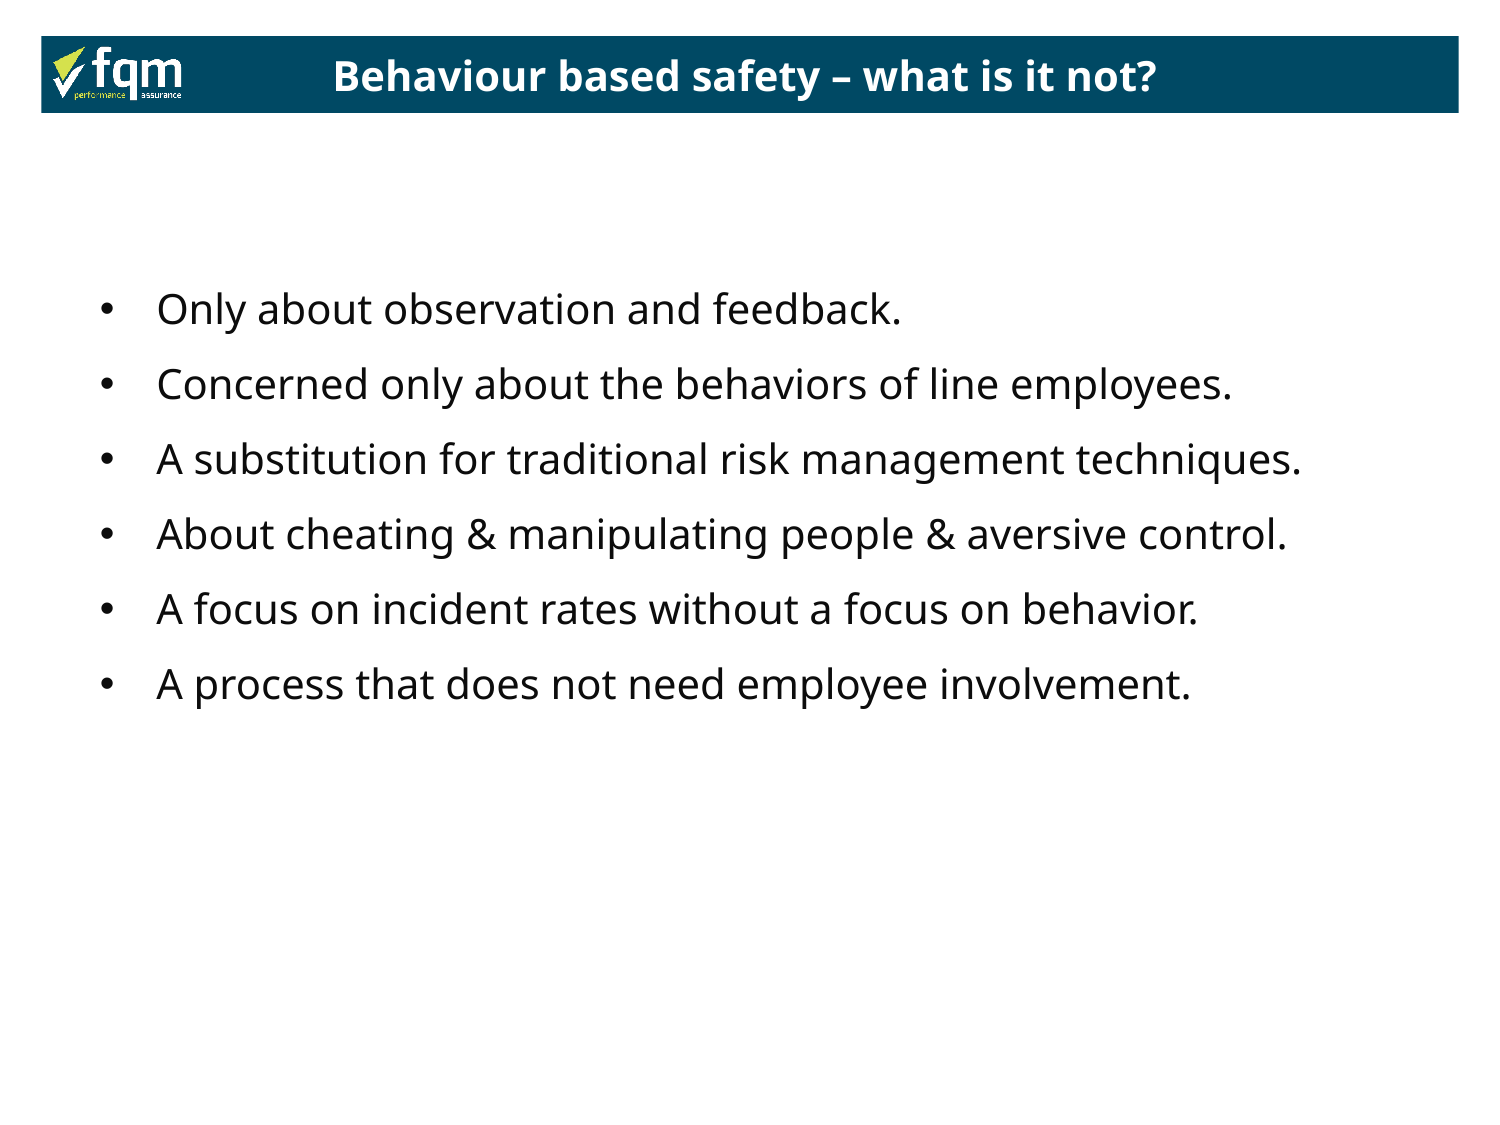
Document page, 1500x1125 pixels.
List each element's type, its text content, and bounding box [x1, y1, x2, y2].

picture [142, 60, 181, 86]
picture [55, 49, 82, 79]
picture [55, 67, 81, 96]
text_box Only about observation and feedback. Concerned only about the behaviors of line employees. A substitution for traditional risk management techniques. About cheating & manipulating people & aversive control. A focus on incident rates without a focus on behavior. A process that does not need employee involvement. [85, 251, 1486, 716]
text_box Behaviour based safety – what is it not? [317, 42, 1173, 108]
picture [114, 60, 136, 100]
picture [93, 47, 111, 86]
